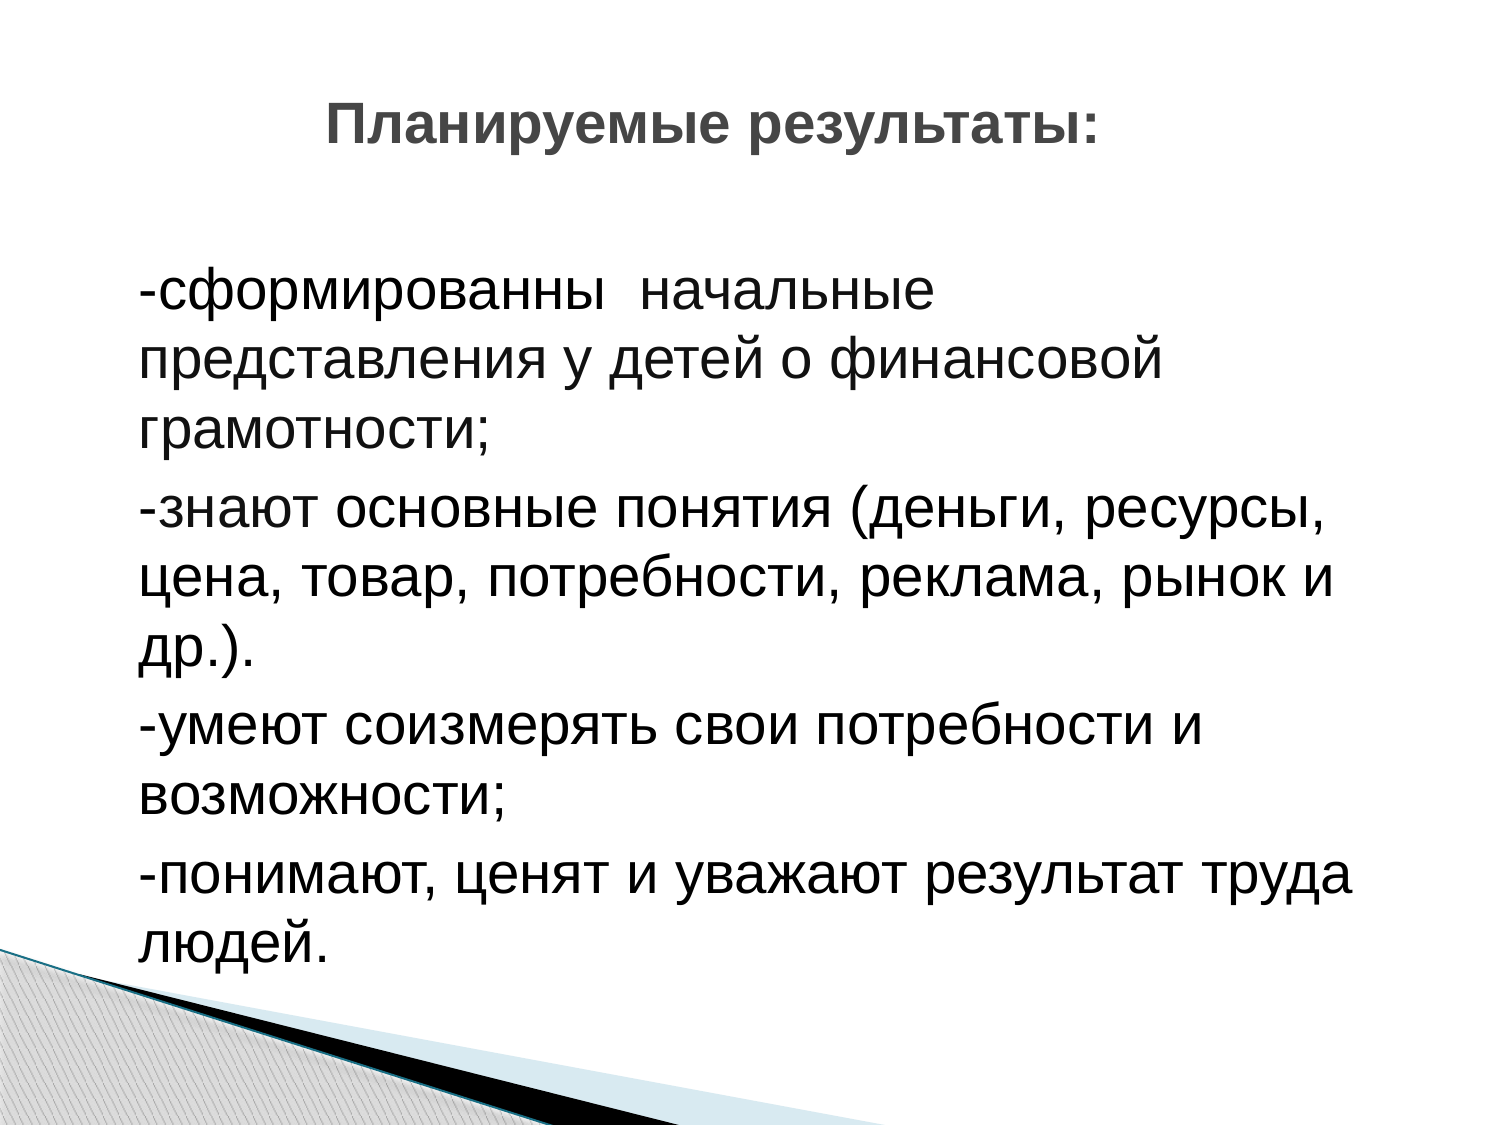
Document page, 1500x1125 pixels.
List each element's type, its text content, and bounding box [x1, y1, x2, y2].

title Планируемые результаты: [75, 78, 1353, 233]
list -сформированны начальные представления у детей о финансовой грамотности; -знают основные понятия (деньги, ресурсы, цена, товар, потребности, реклама, рынок и др.). -умеют соизмерять свои потребности и возможности; -понимают, ценят и уважают результат труда людей. [123, 243, 1376, 1005]
